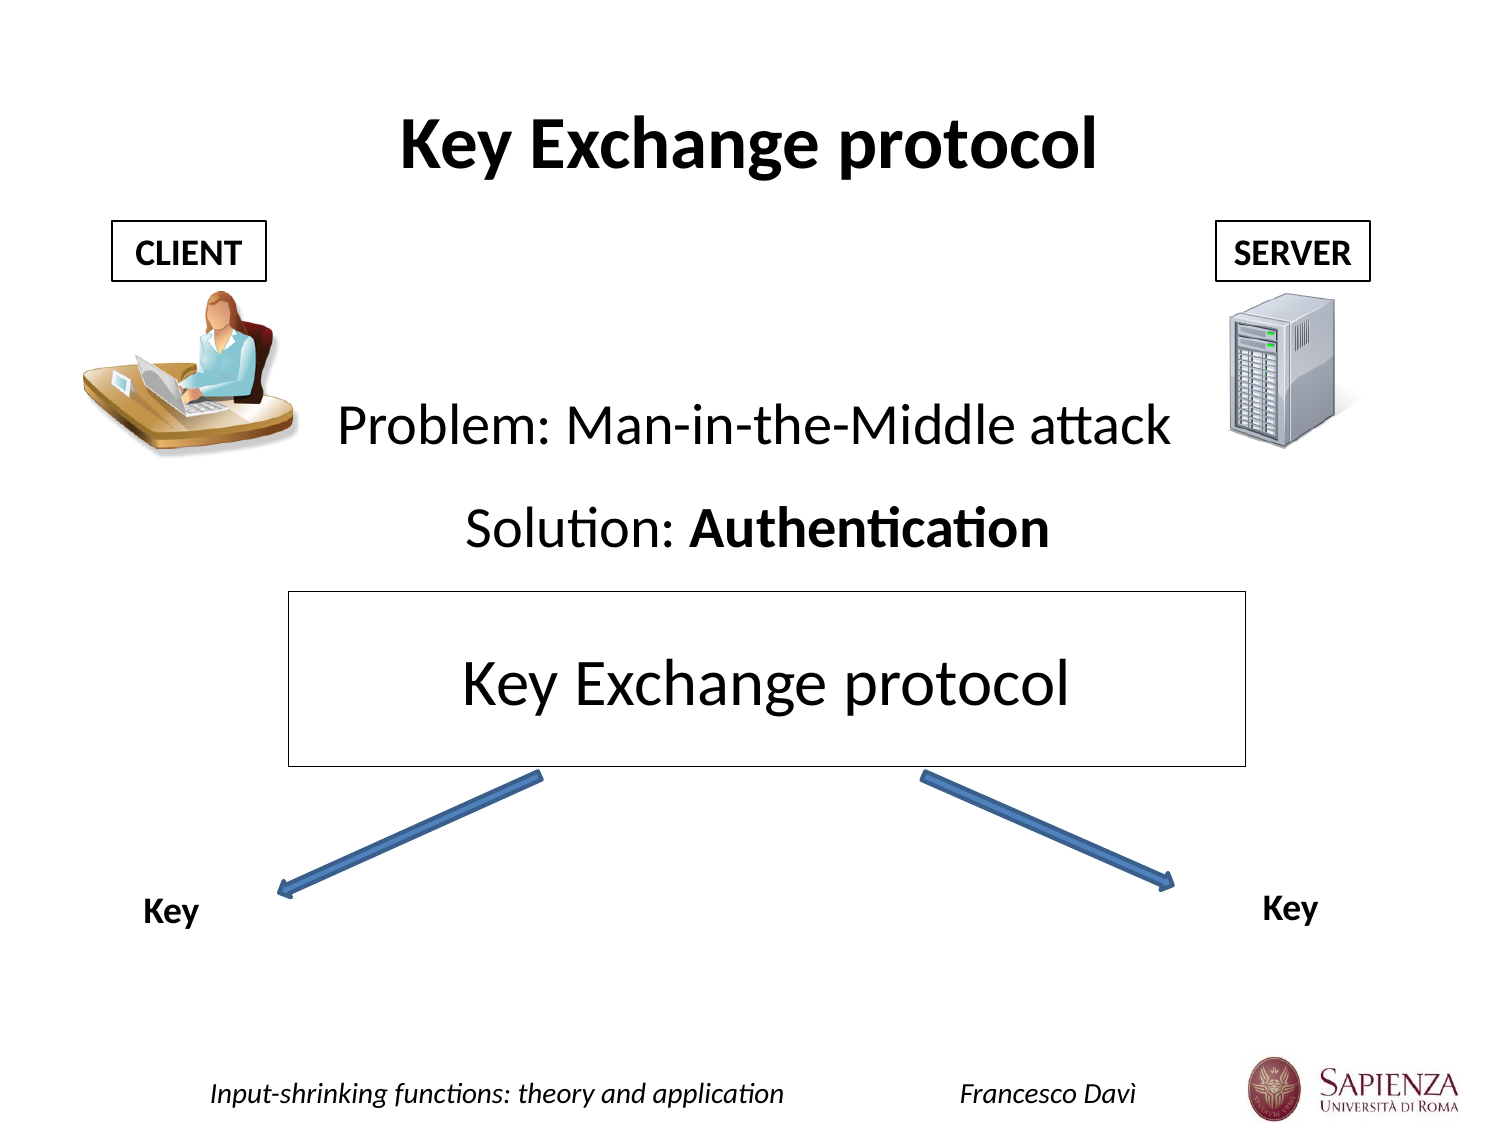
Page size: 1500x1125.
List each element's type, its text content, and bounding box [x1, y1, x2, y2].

text_box Solution: Authentication [285, 481, 1231, 567]
text_box [277, 769, 544, 900]
text_box Input-shrinking functions: theory and application Francesco Davì [135, 1066, 1211, 1117]
text_box SERVER [1216, 221, 1370, 281]
text_box Key [1190, 875, 1392, 935]
text_box [919, 769, 1175, 892]
picture [76, 259, 302, 482]
picture [1209, 287, 1377, 455]
picture [1245, 1055, 1460, 1123]
title Key Exchange protocol [75, 45, 1425, 233]
text_box Key Exchange protocol [288, 591, 1246, 767]
text_box CLIENT [112, 221, 266, 258]
text_box Key [71, 878, 272, 939]
text_box Problem: Man-in-the-Middle attack [306, 379, 1228, 465]
